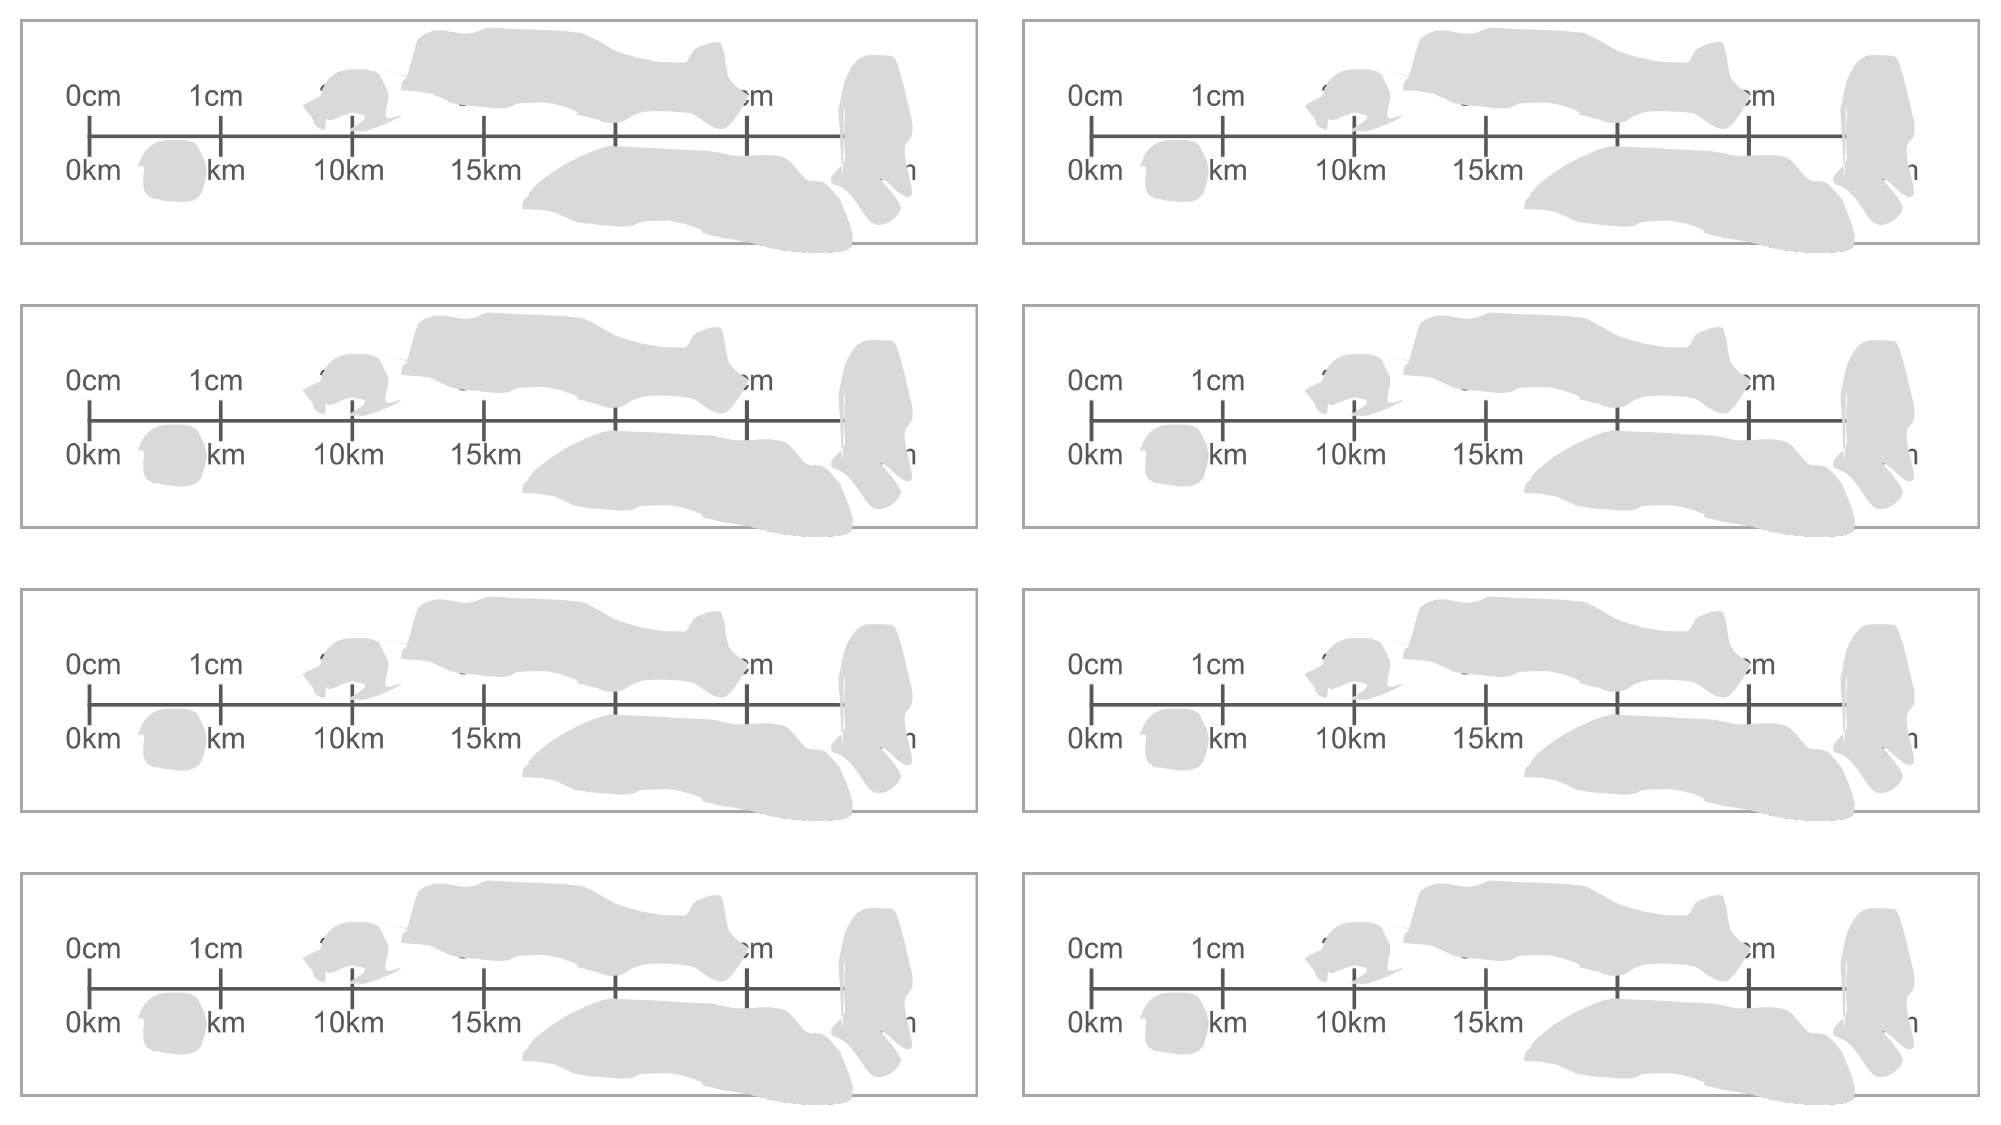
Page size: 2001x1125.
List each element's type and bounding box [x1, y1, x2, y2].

picture [1022, 872, 1980, 1105]
picture [20, 19, 978, 253]
picture [1022, 588, 1980, 821]
picture [20, 304, 978, 537]
picture [1022, 19, 1980, 253]
picture [20, 872, 978, 1105]
picture [1022, 304, 1980, 537]
picture [20, 588, 978, 821]
